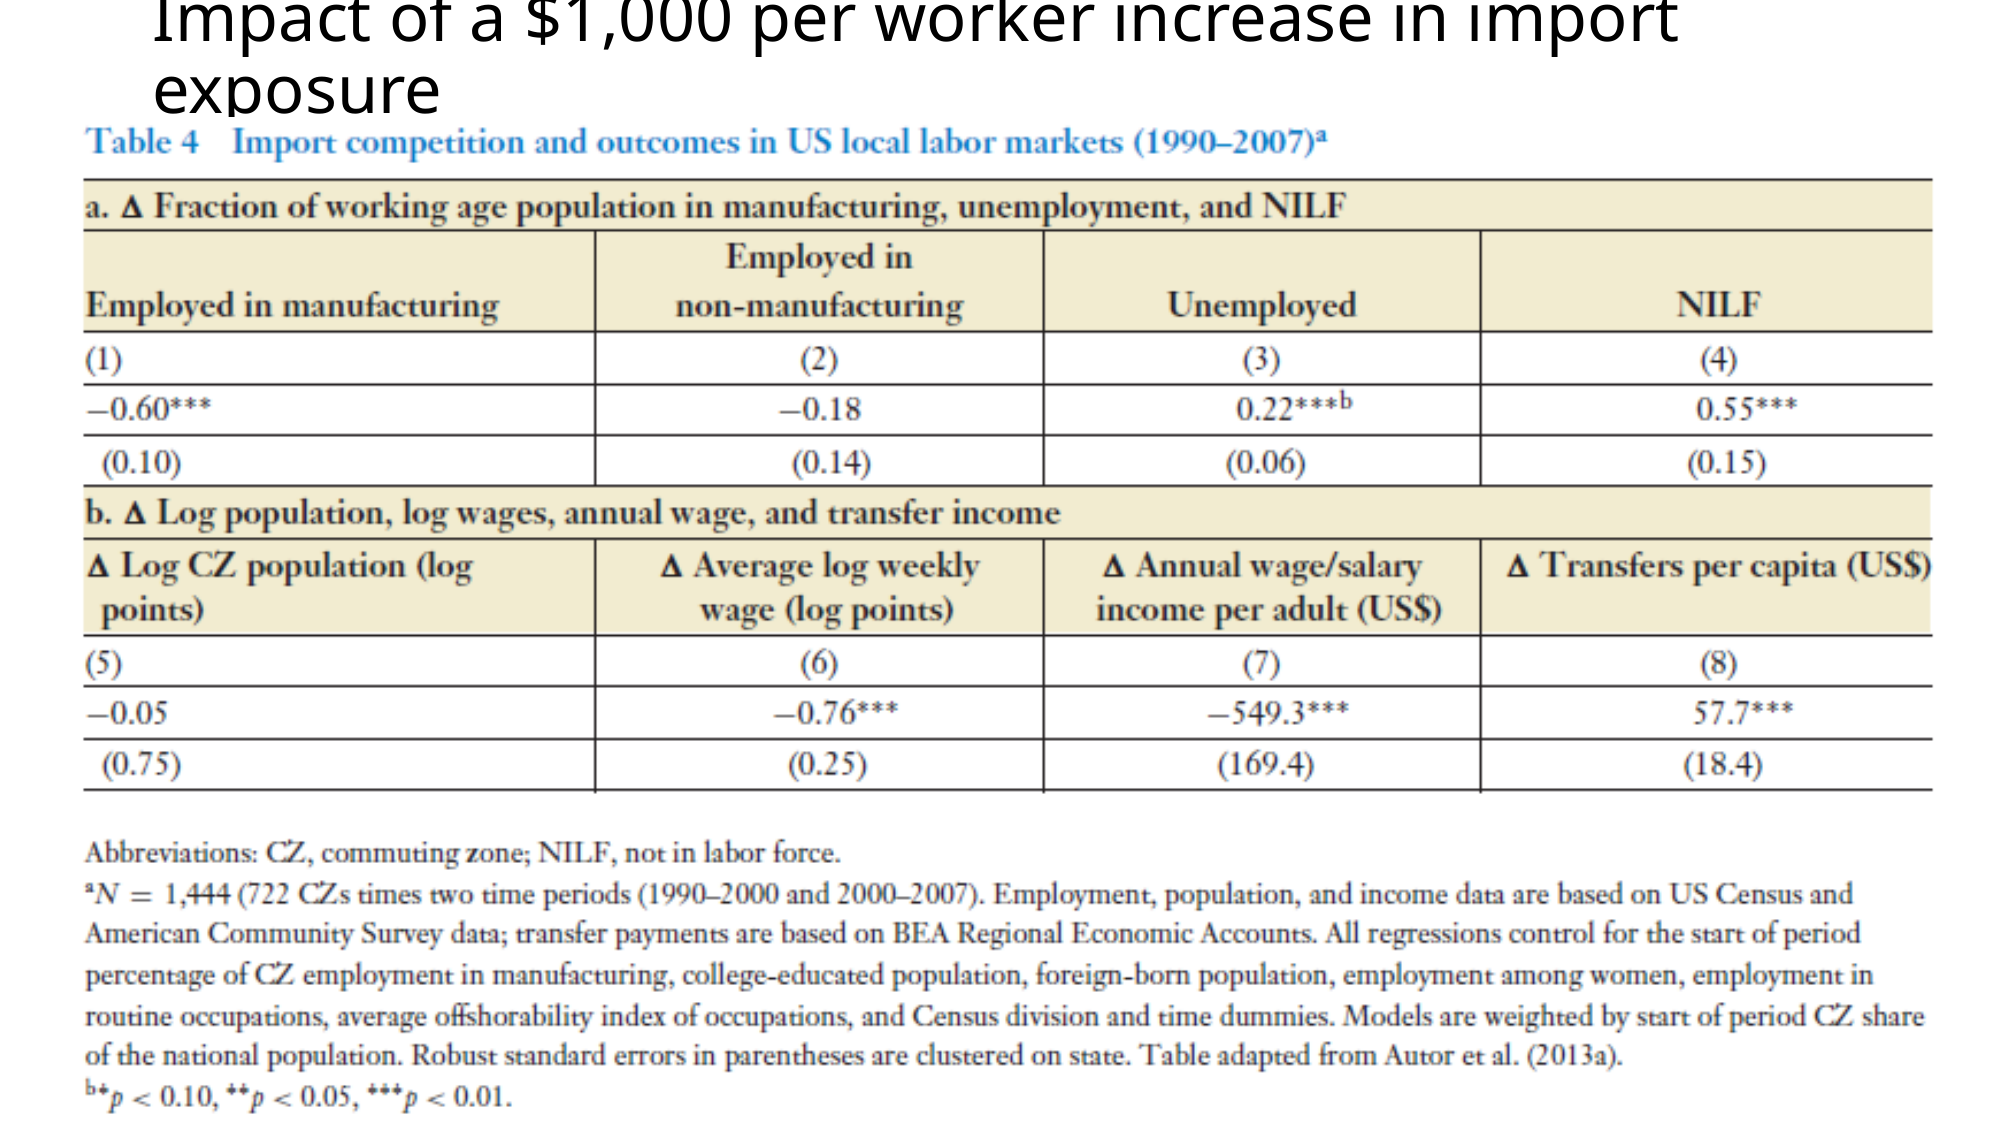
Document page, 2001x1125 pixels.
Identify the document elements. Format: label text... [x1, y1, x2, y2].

title Impact of a $1,000 per worker increase in import exposure [137, 12, 1863, 99]
picture [74, 117, 1968, 1125]
